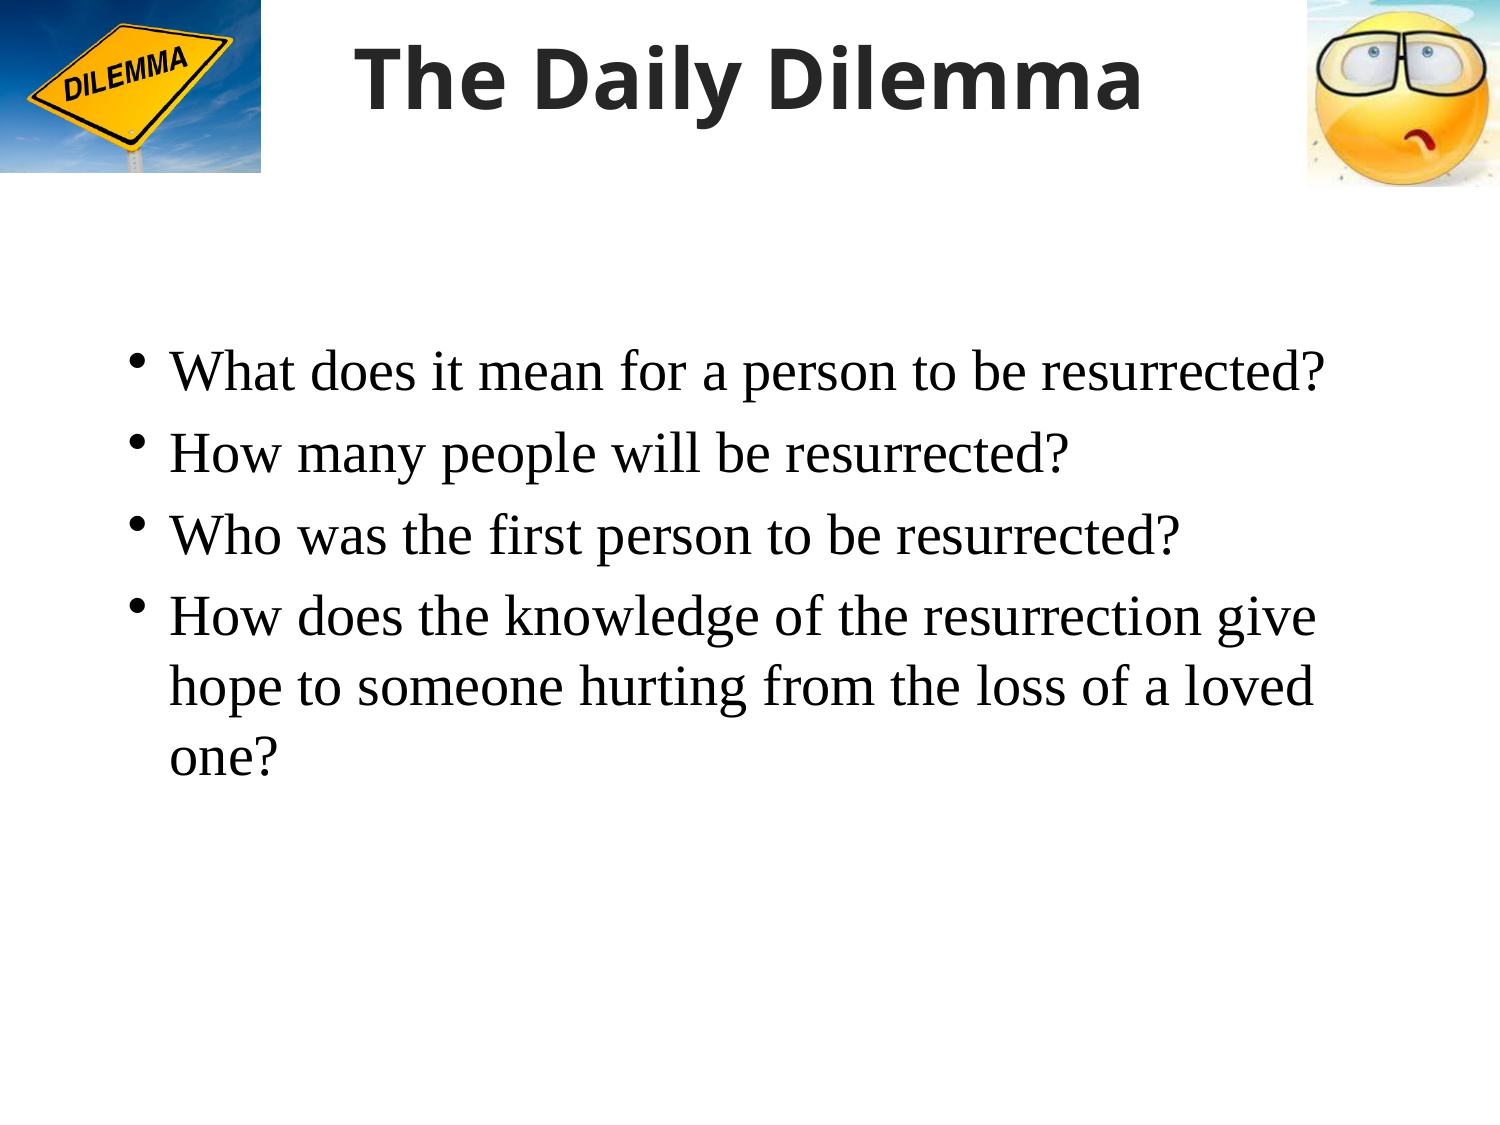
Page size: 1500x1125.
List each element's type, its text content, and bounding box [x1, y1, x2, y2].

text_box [0, 0, 1500, 188]
list What does it mean for a person to be resurrected? How many people will be resurrected? Who was the first person to be resurrected? How does the knowledge of the resurrection give hope to someone hurting from the loss of a loved one? [112, 324, 1388, 1001]
